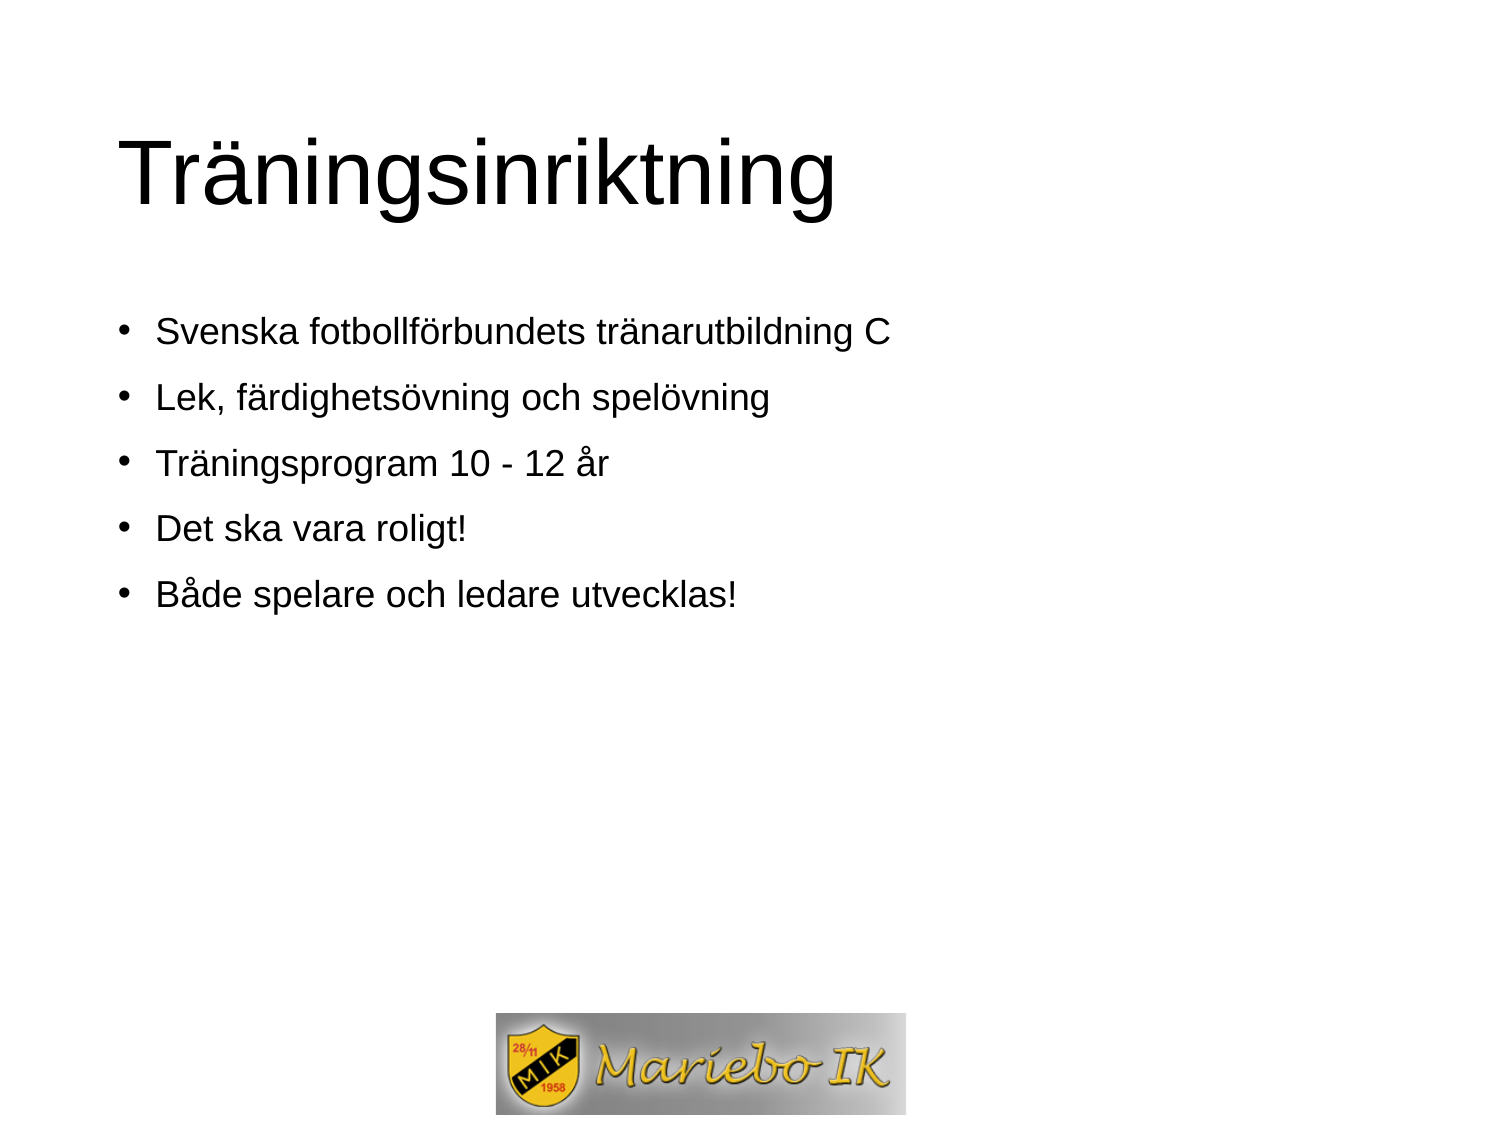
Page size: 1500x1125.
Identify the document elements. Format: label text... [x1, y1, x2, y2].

picture [495, 1013, 907, 1115]
text_box Svenska fotbollförbundets tränarutbildning C Lek, färdighetsövning och spelövning Träningsprogram 10 - 12 år Det ska vara roligt! Både spelare och ledare utvecklas! [103, 299, 1397, 1013]
text_box Träningsinriktning [103, 59, 1397, 277]
